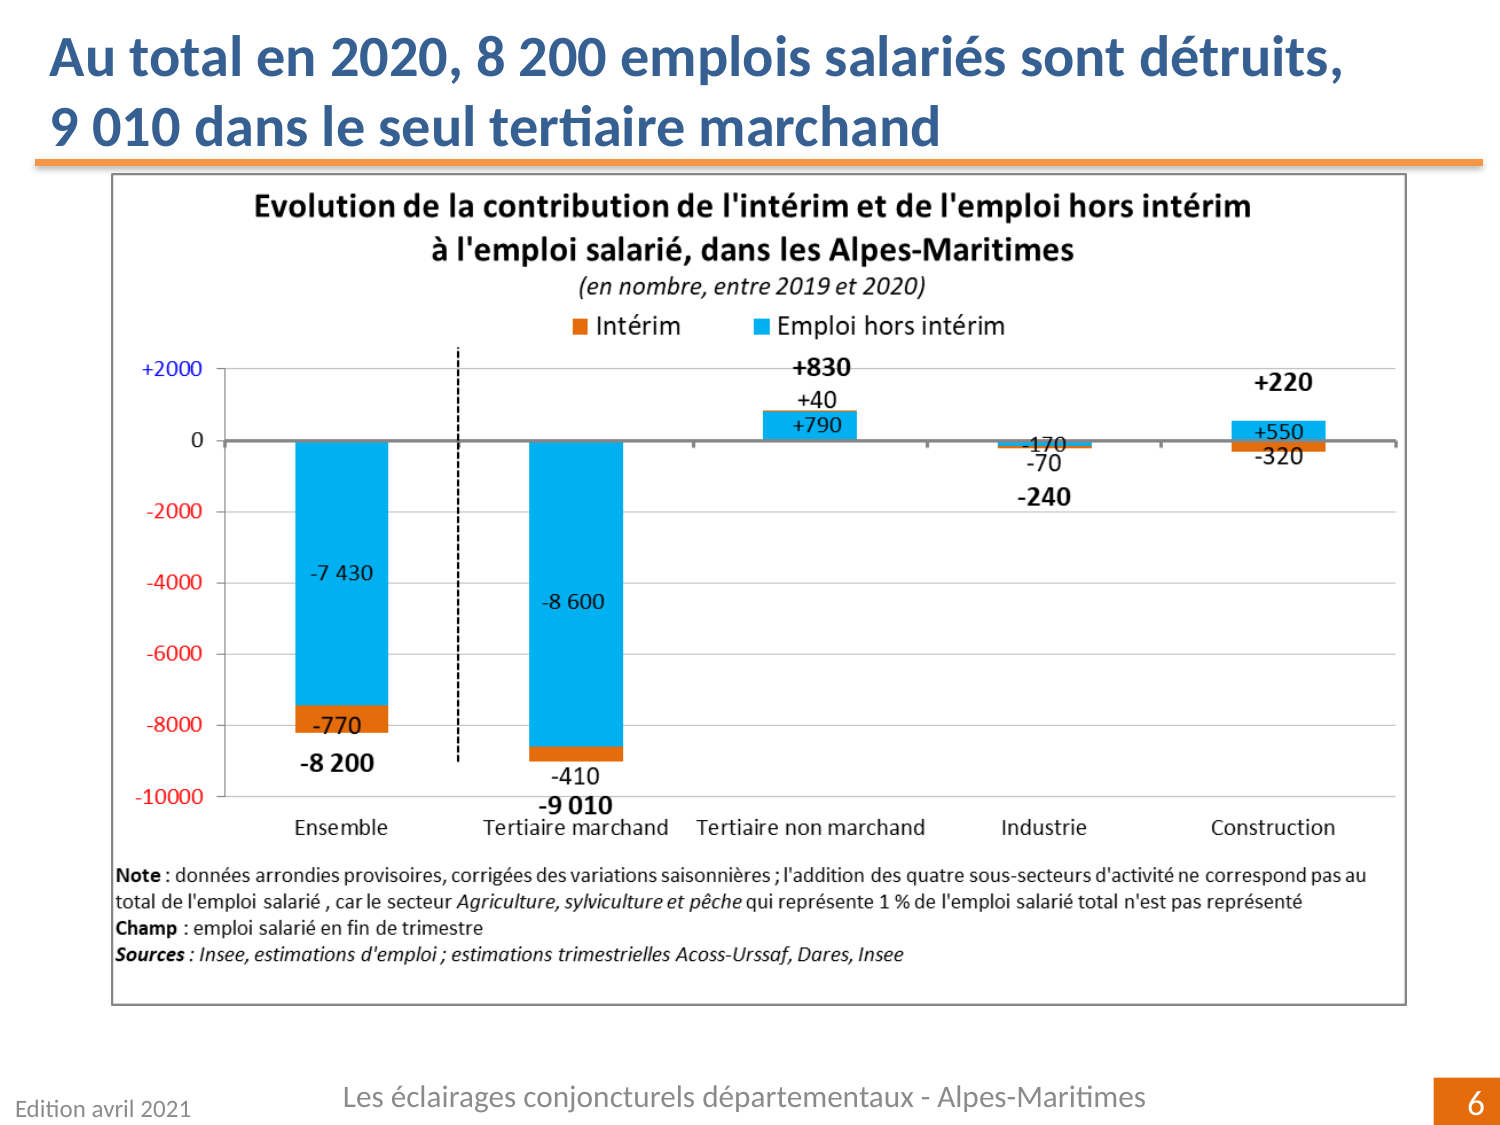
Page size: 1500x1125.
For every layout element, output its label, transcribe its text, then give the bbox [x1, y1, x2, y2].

slide_number Edition avril 2021 [0, 1077, 350, 1125]
text_box Au total en 2020, 8 200 emplois salariés sont détruits, 9 010 dans le seul tertiaire marchand [35, 10, 1448, 162]
text_box [35, 173, 1370, 1017]
picture [110, 173, 1408, 1006]
footer Les éclairages conjoncturels départementaux - Alpes-Maritimes [320, 1065, 1171, 1125]
slide_number 6 [1433, 1077, 1500, 1125]
